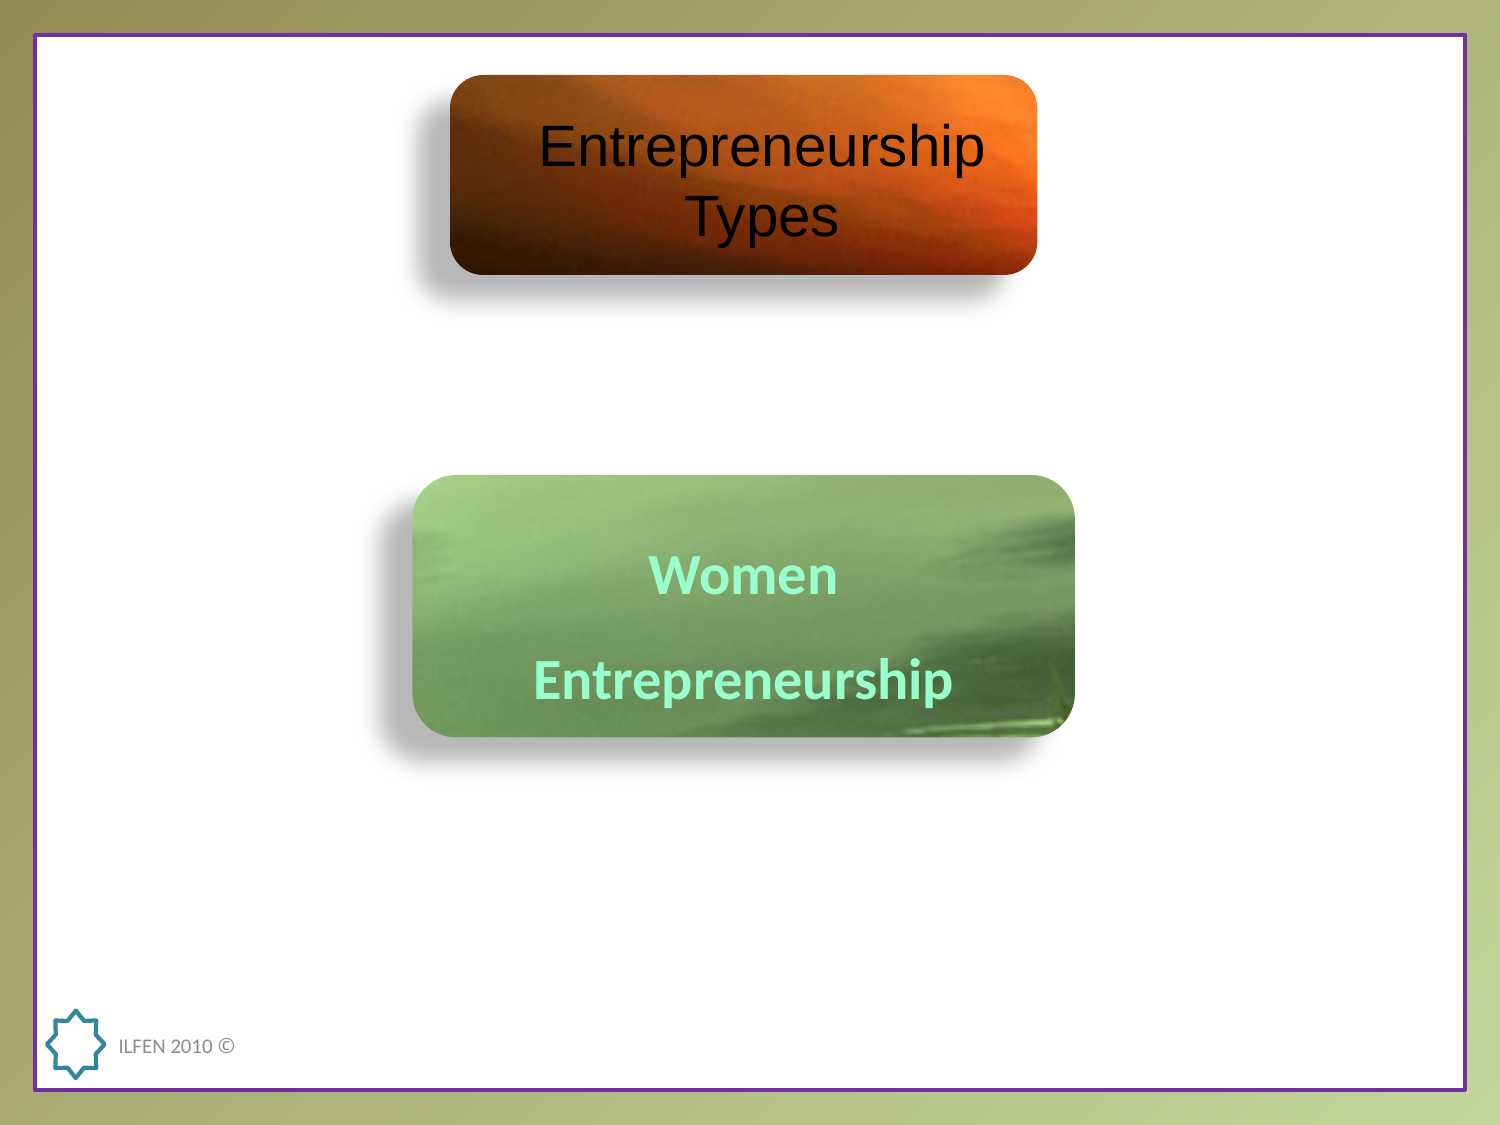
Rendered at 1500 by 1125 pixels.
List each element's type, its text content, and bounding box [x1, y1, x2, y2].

text_box Entrepreneurship Types [462, 100, 1063, 256]
text_box Women Entrepreneurship [410, 472, 1078, 740]
text_box [447, 72, 1039, 278]
